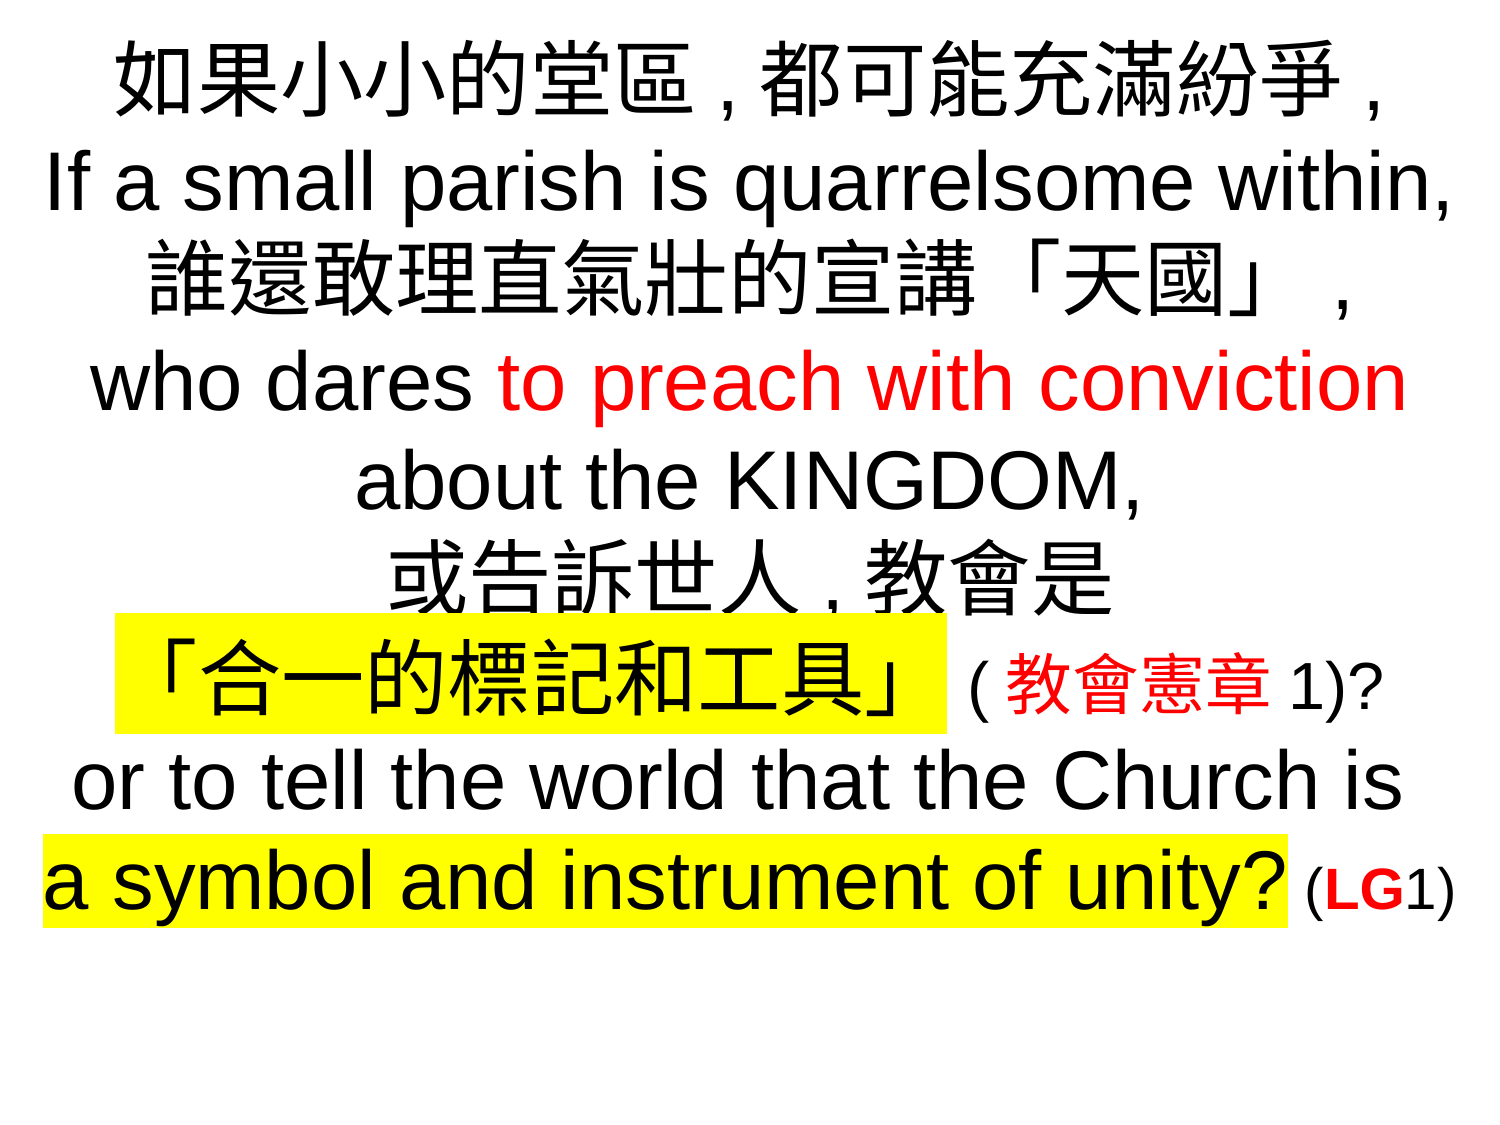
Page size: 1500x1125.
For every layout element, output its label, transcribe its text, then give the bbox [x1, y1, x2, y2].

subtitle 如果小小的堂區,都可能充滿紛爭, If a small parish is quarrelsome within, 誰還敢理直氣壯的宣講「天國」, who dares to preach with conviction about the KINGDOM, 或告訴世人,教會是 「合一的標記和工具」(教會憲章1)? or to tell the world that the Church is a symbol and instrument of unity? (LG1) [0, 19, 1500, 1071]
